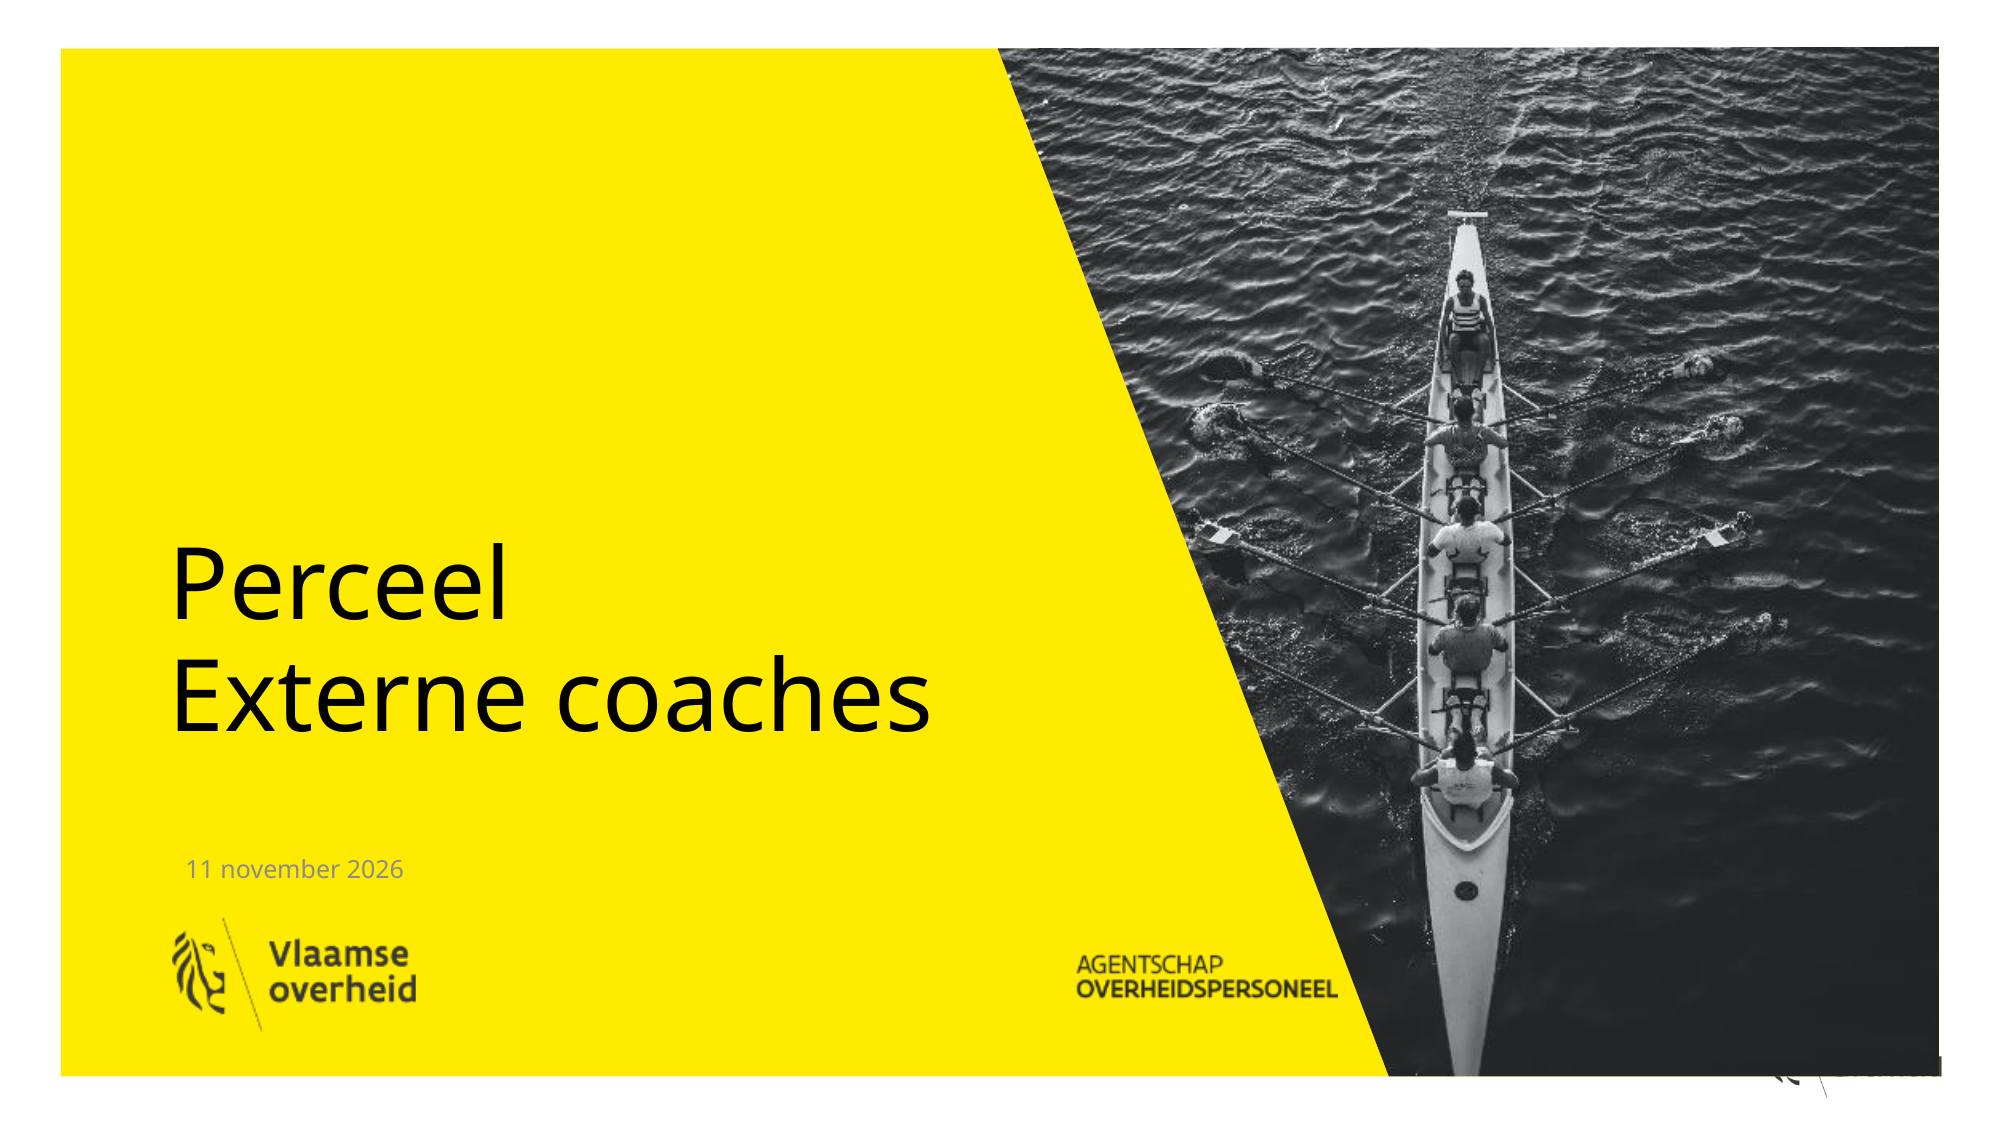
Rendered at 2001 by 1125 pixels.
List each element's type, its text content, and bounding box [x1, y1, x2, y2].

title Perceel Externe coaches [168, 317, 997, 752]
picture [997, 46, 1949, 1103]
picture [160, 910, 427, 1038]
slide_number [170, 844, 997, 898]
